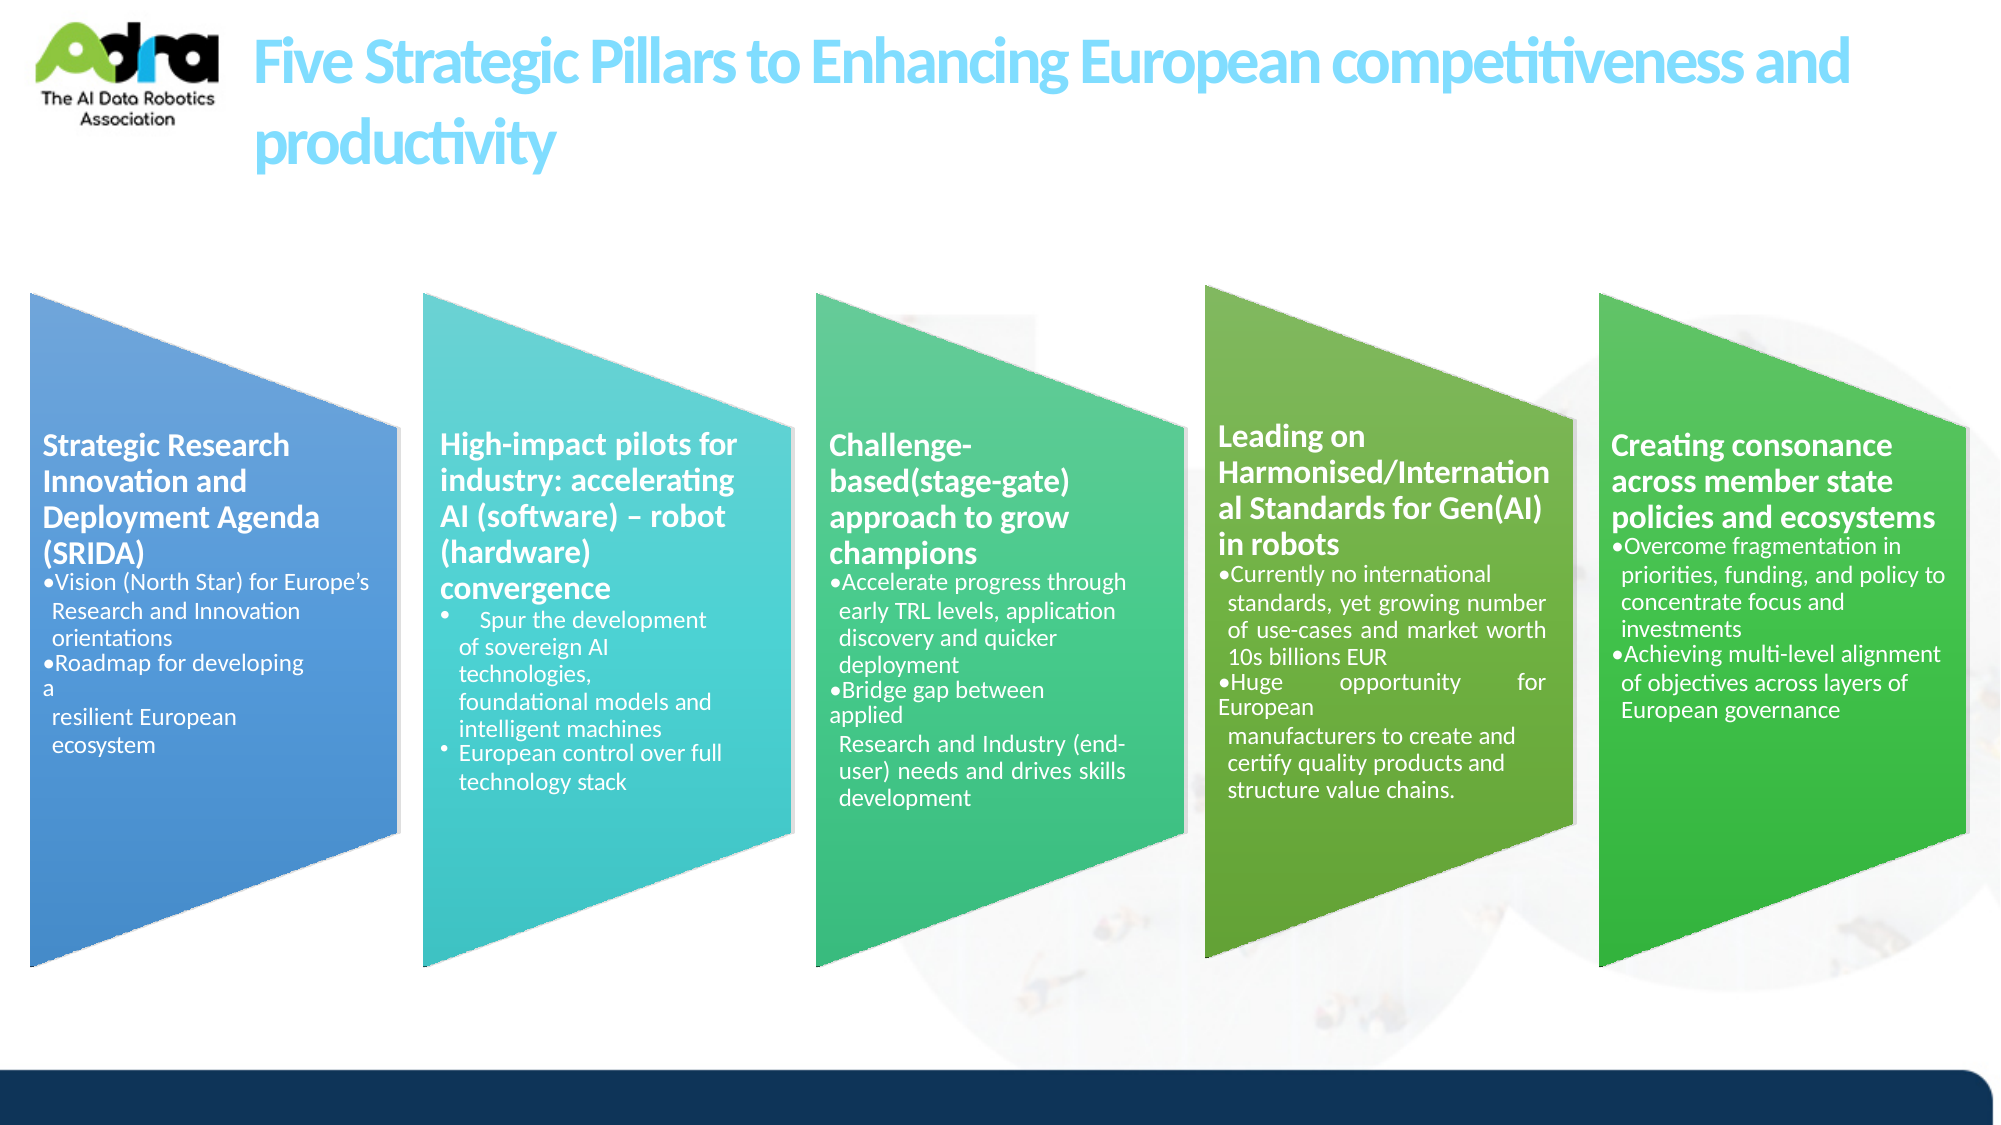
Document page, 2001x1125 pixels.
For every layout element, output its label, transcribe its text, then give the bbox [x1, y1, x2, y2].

title Five Strategic Pillars to Enhancing European competitiveness and productivity [236, 0, 1947, 191]
picture [0, 0, 2001, 1125]
